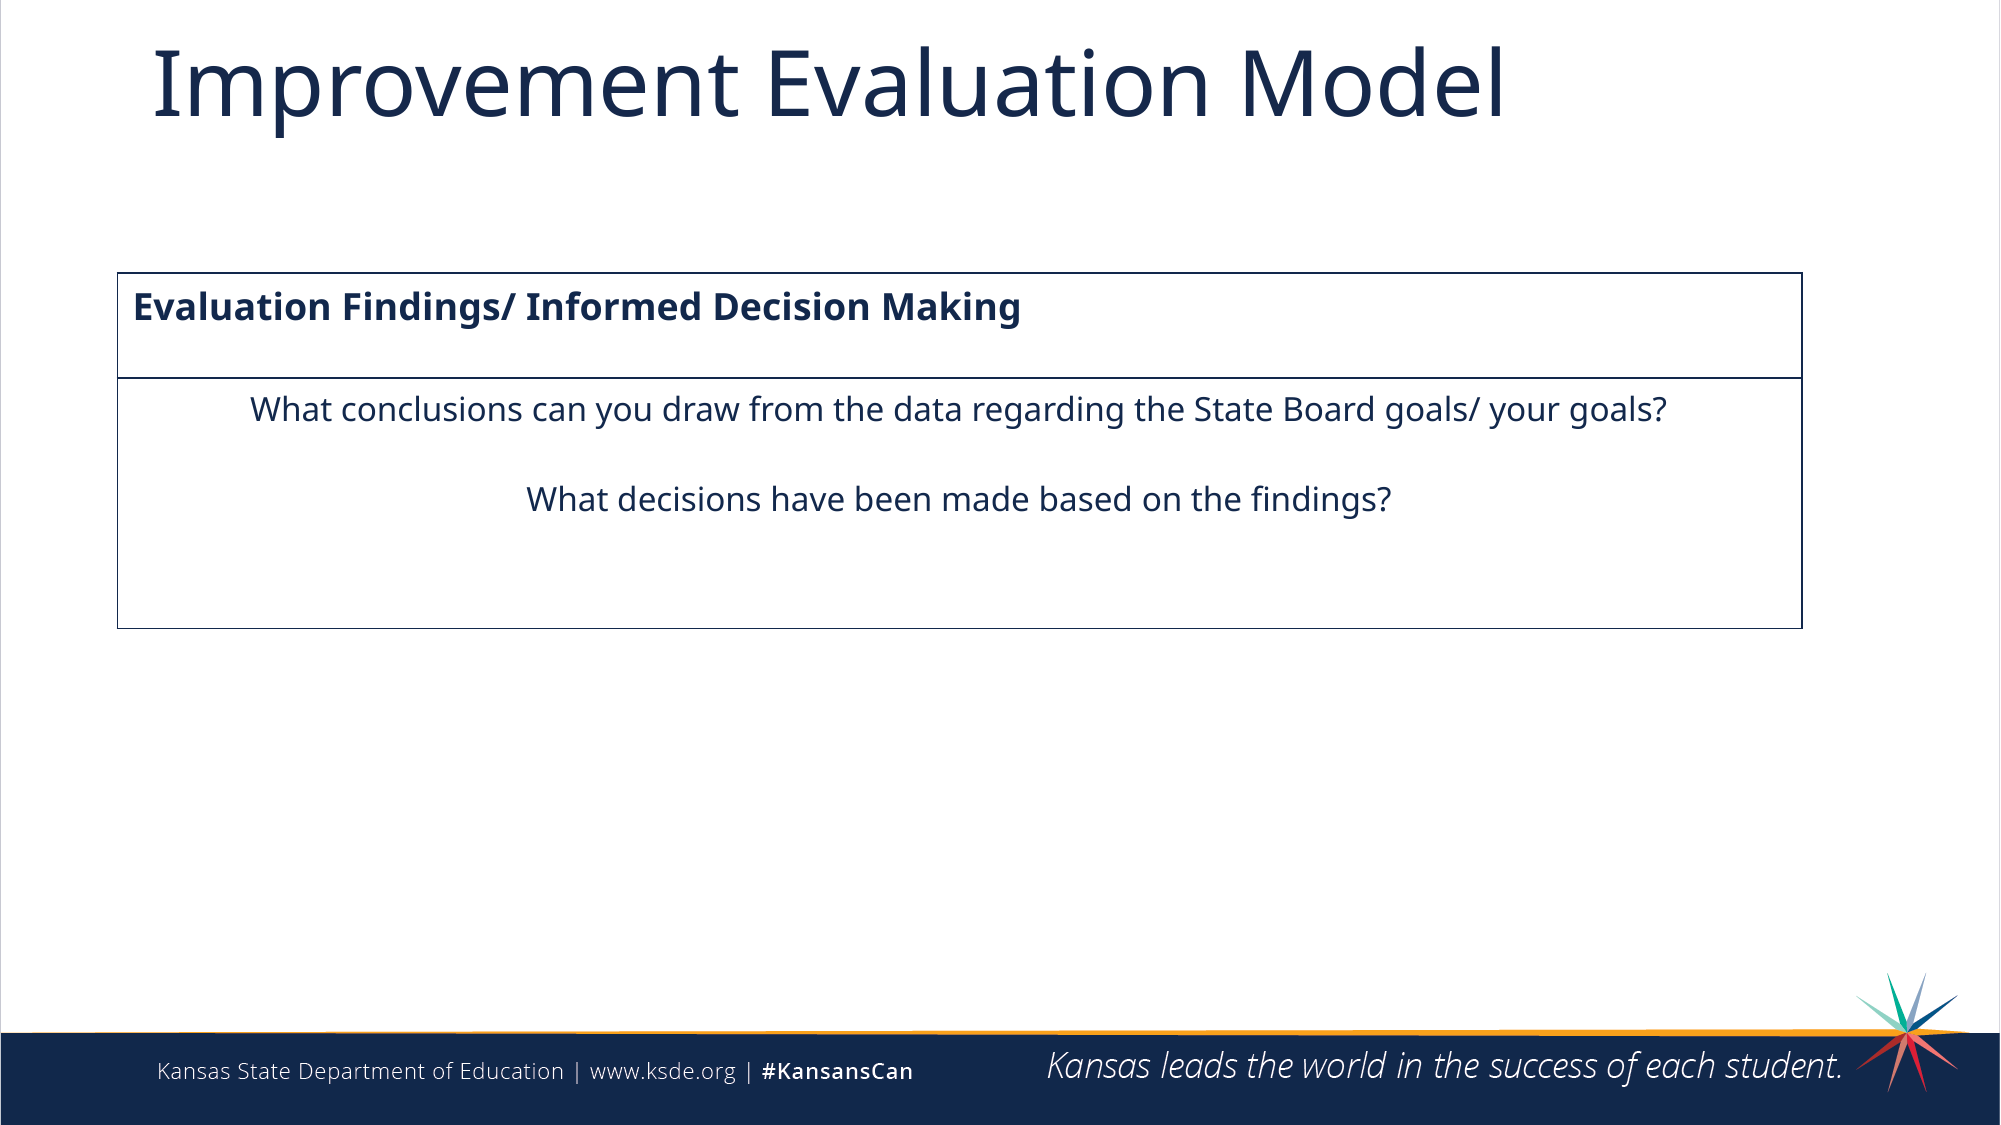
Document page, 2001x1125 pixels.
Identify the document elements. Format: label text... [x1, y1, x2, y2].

title Improvement Evaluation Model [137, 0, 1863, 196]
table_cell What conclusions can you draw from the data regarding the State Board goals/ your goals? What decisions have been made based on the findings? [118, 379, 1801, 628]
picture [0, 0, 2000, 1125]
table_header Evaluation Findings/ Informed Decision Making [118, 274, 1801, 377]
